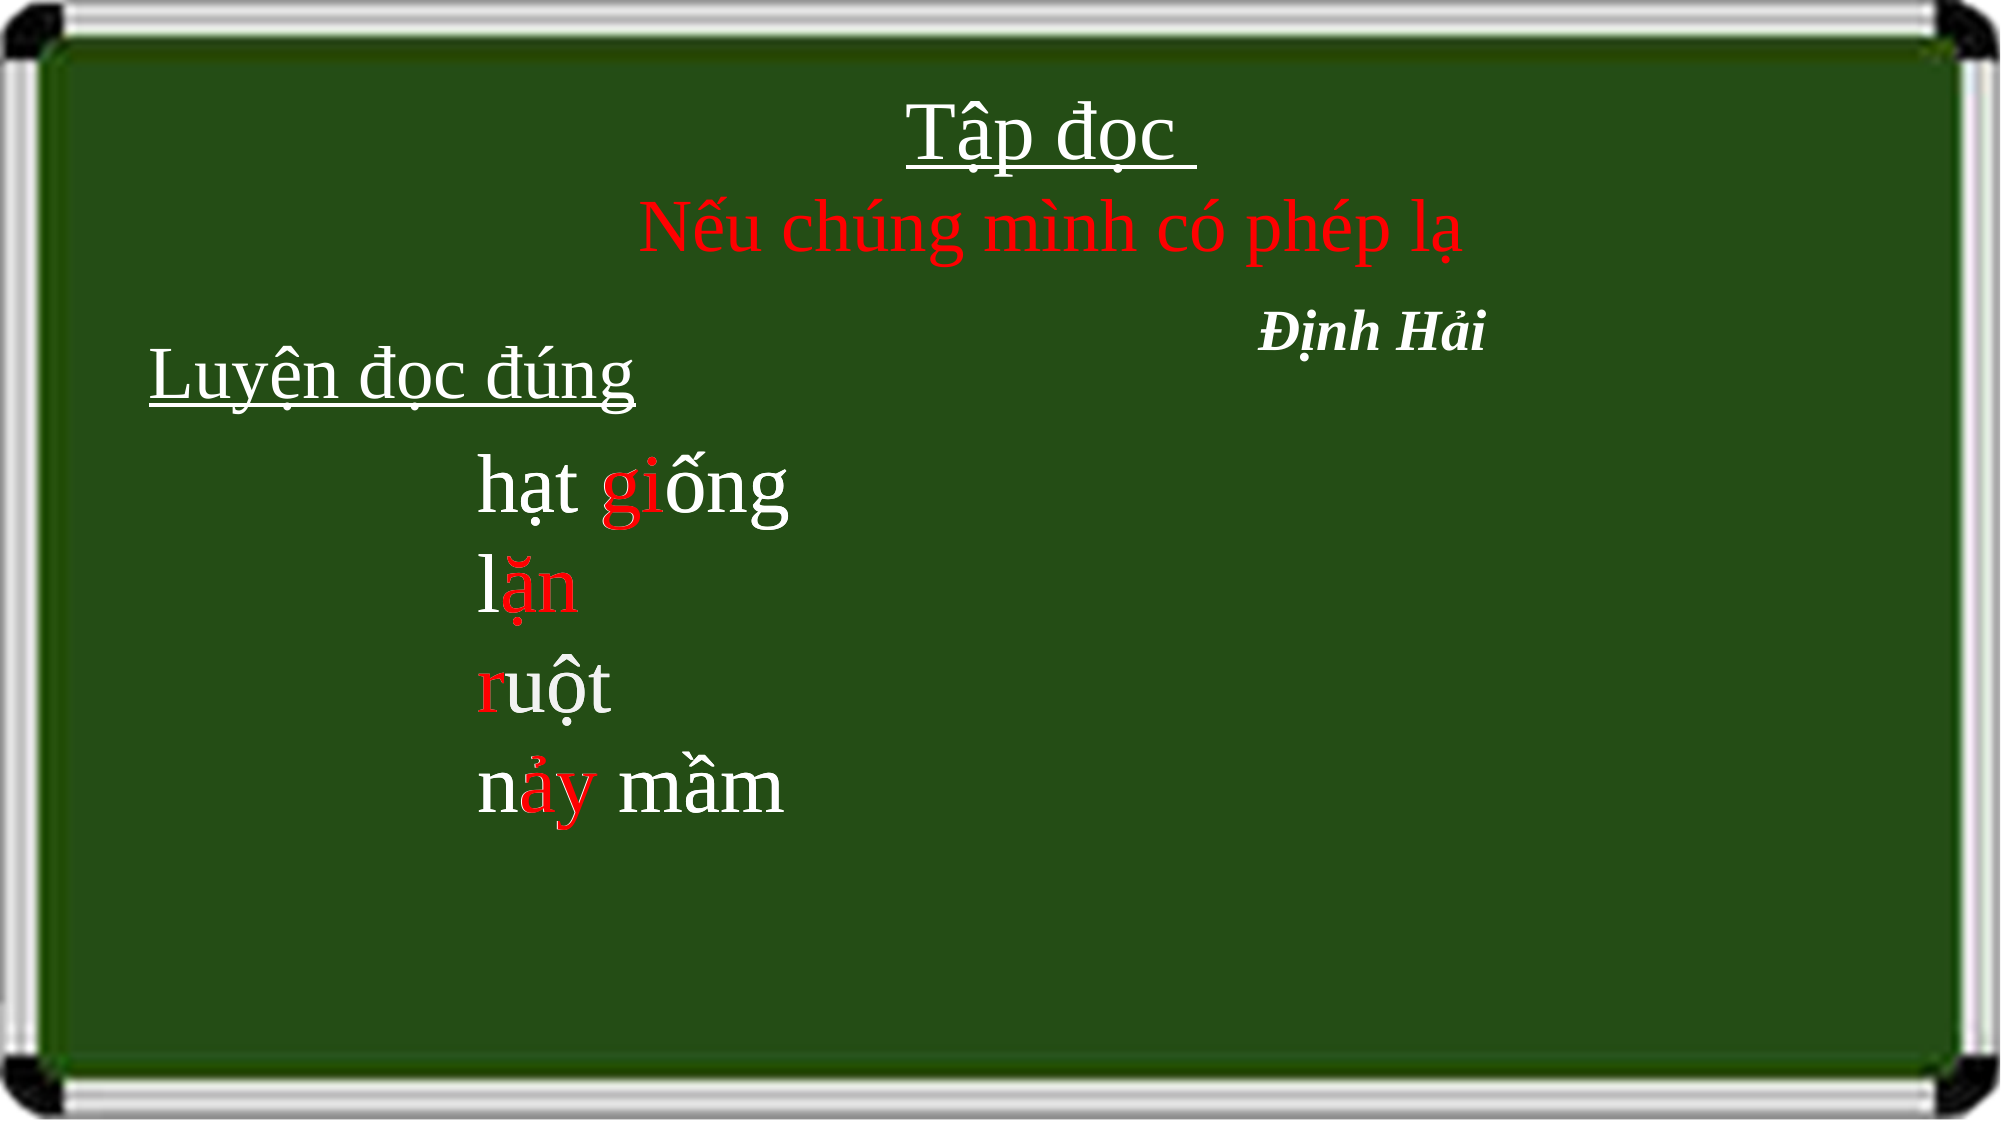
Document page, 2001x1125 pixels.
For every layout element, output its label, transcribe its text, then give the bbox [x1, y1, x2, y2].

picture [0, 0, 2001, 1125]
text_box Tập đọc Nếu chúng mình có phép lạ Định Hải [537, 69, 1565, 374]
text_box Luyện đọc đúng [133, 316, 718, 421]
text_box hạt giống lặn ruột nảy mầm [462, 422, 1105, 937]
